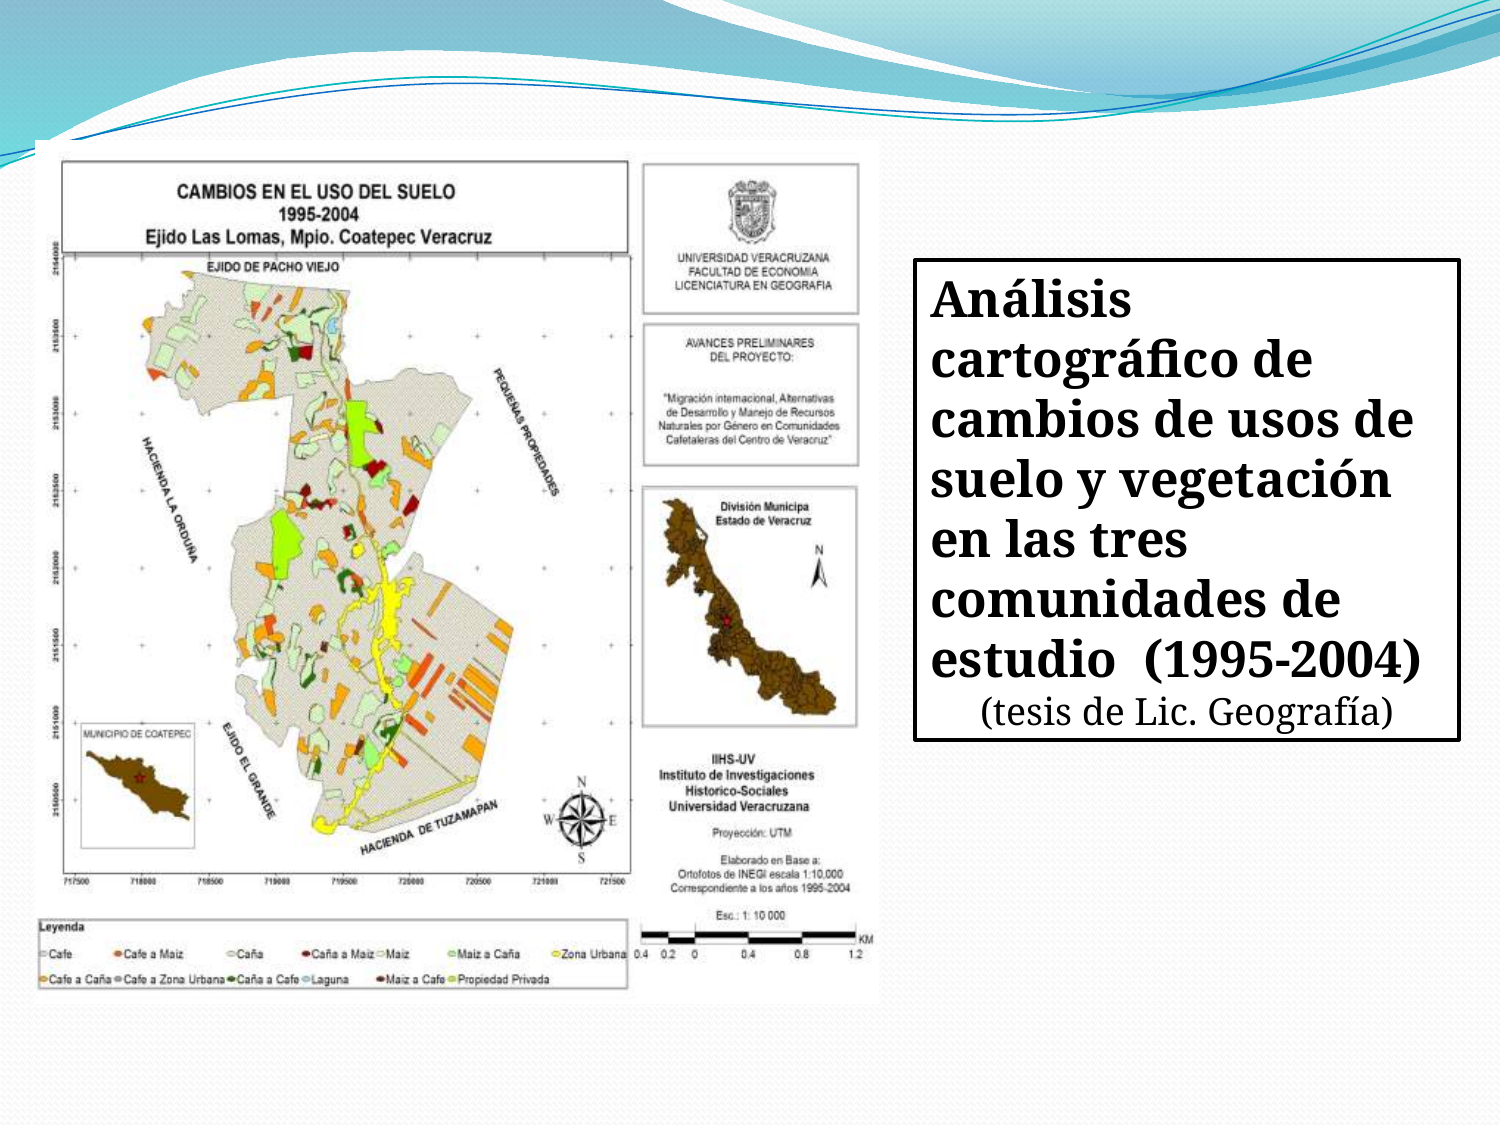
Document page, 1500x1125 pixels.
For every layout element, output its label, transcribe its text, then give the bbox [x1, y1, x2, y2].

text_box Análisis cartográfico de cambios de usos de suelo y vegetación en las tres comunidades de estudio (1995-2004) (tesis de Lic. Geografía) [913, 258, 1461, 742]
picture [34, 140, 880, 1005]
